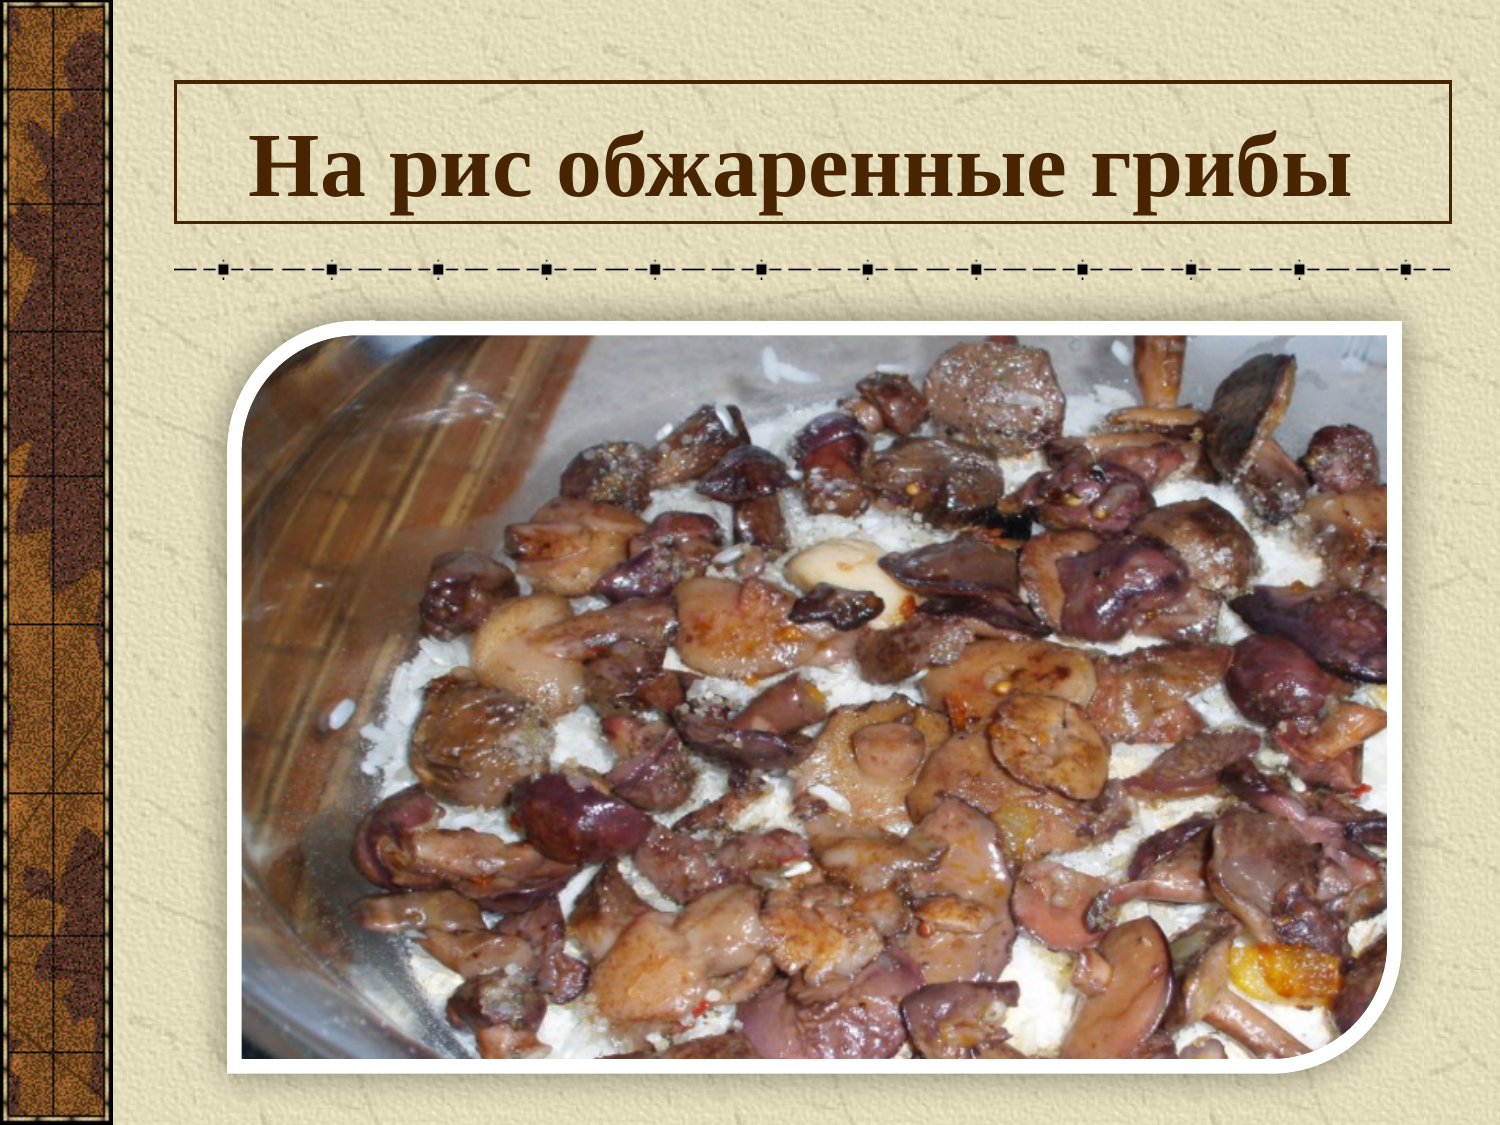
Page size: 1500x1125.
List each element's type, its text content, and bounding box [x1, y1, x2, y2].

picture [0, 0, 1500, 1125]
title На рис обжаренные грибы [175, 81, 1451, 223]
